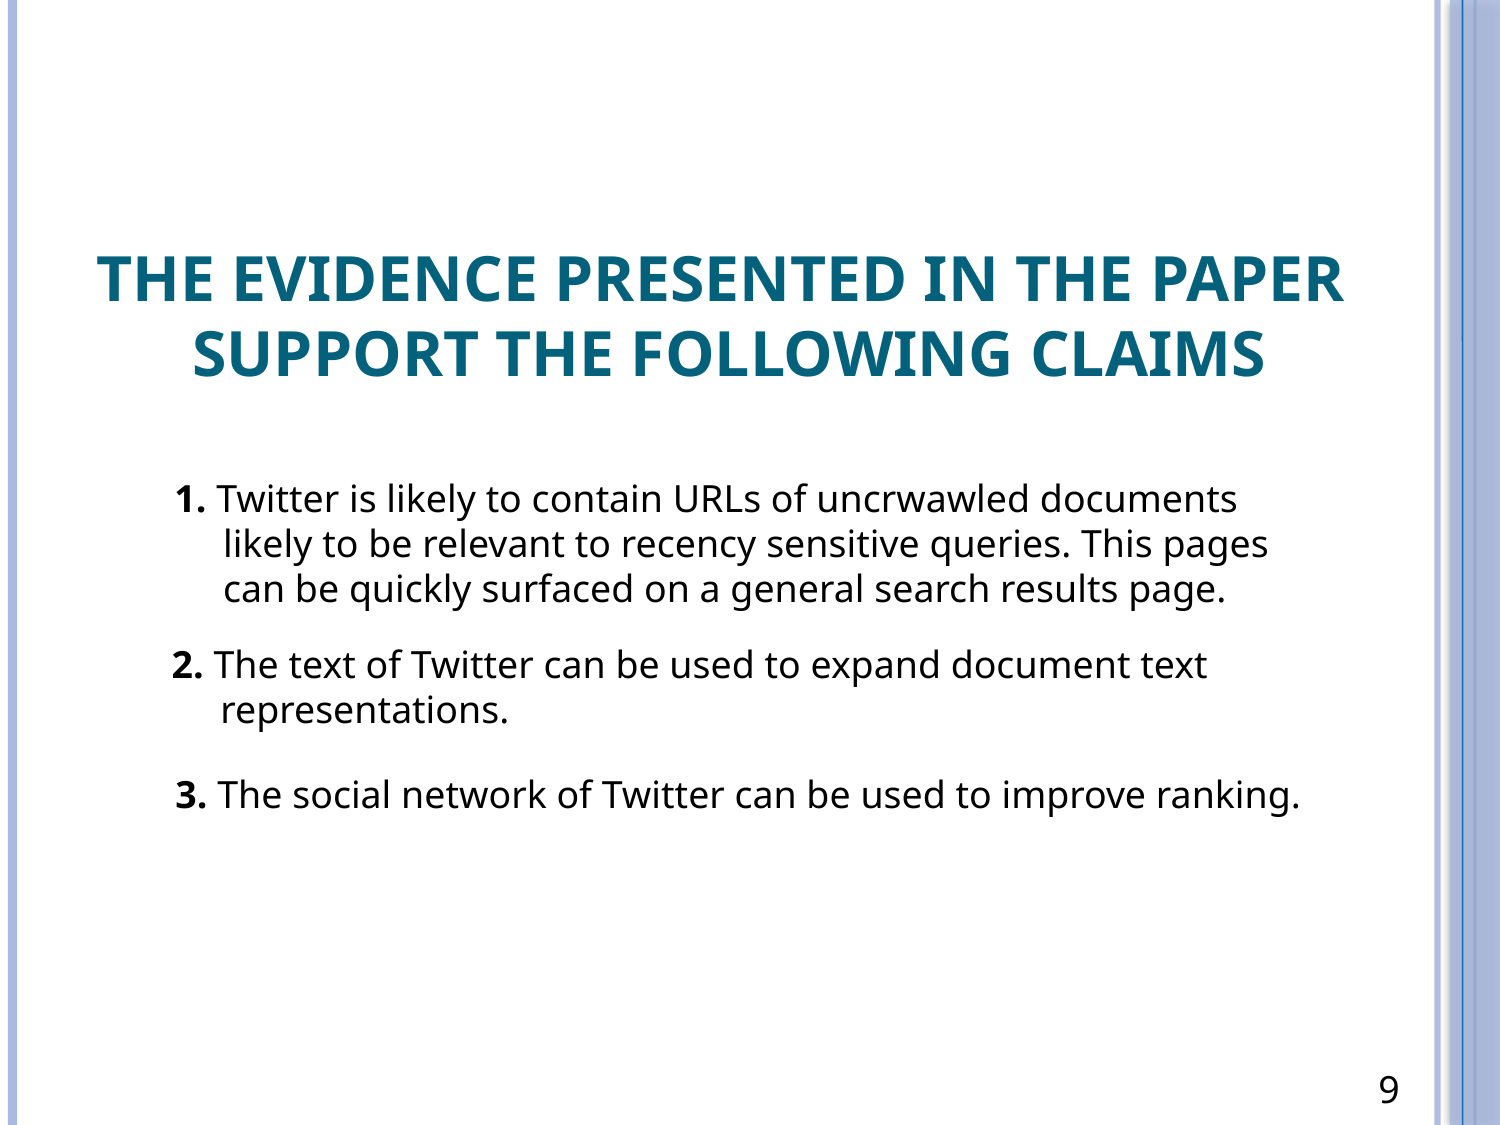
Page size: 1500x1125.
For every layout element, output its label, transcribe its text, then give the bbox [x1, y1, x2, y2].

text_box 1. Twitter is likely to contain URLs of uncrwawled documents likely to be relevant to recency sensitive queries. This pages can be quickly surfaced on a general search results page. [159, 467, 1285, 618]
text_box The evidence presented in the paper Support the following claims [81, 231, 1377, 397]
text_box 2. The text of Twitter can be used to expand document text representations. [156, 633, 1233, 739]
text_box 3. The social network of Twitter can be used to improve ranking. [160, 763, 1317, 823]
